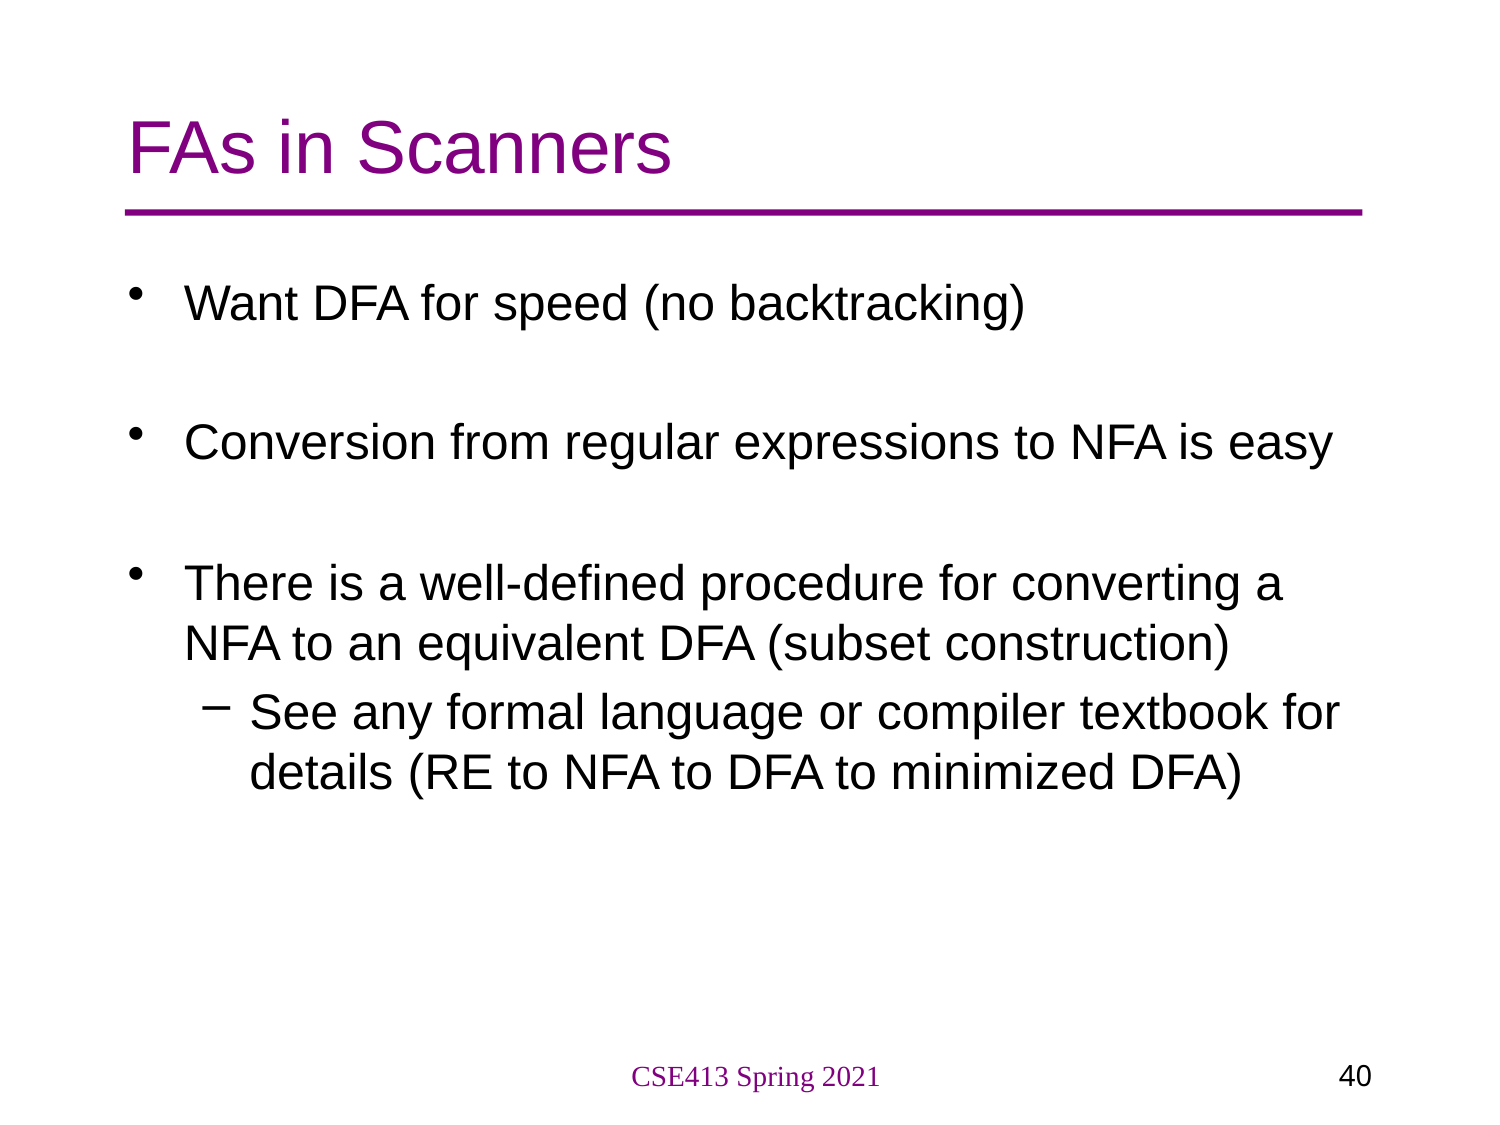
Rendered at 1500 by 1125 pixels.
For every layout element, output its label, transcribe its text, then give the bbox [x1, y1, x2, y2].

list Want DFA for speed (no backtracking) Conversion from regular expressions to NFA is easy There is a well-defined procedure for converting a NFA to an equivalent DFA (subset construction) See any formal language or compiler textbook for details (RE to NFA to DFA to minimized DFA) [112, 262, 1388, 1000]
footer CSE413 Spring 2021 [474, 1049, 1038, 1125]
title FAs in Scanners [112, 50, 1388, 238]
slide_number 40 [1074, 1049, 1388, 1125]
